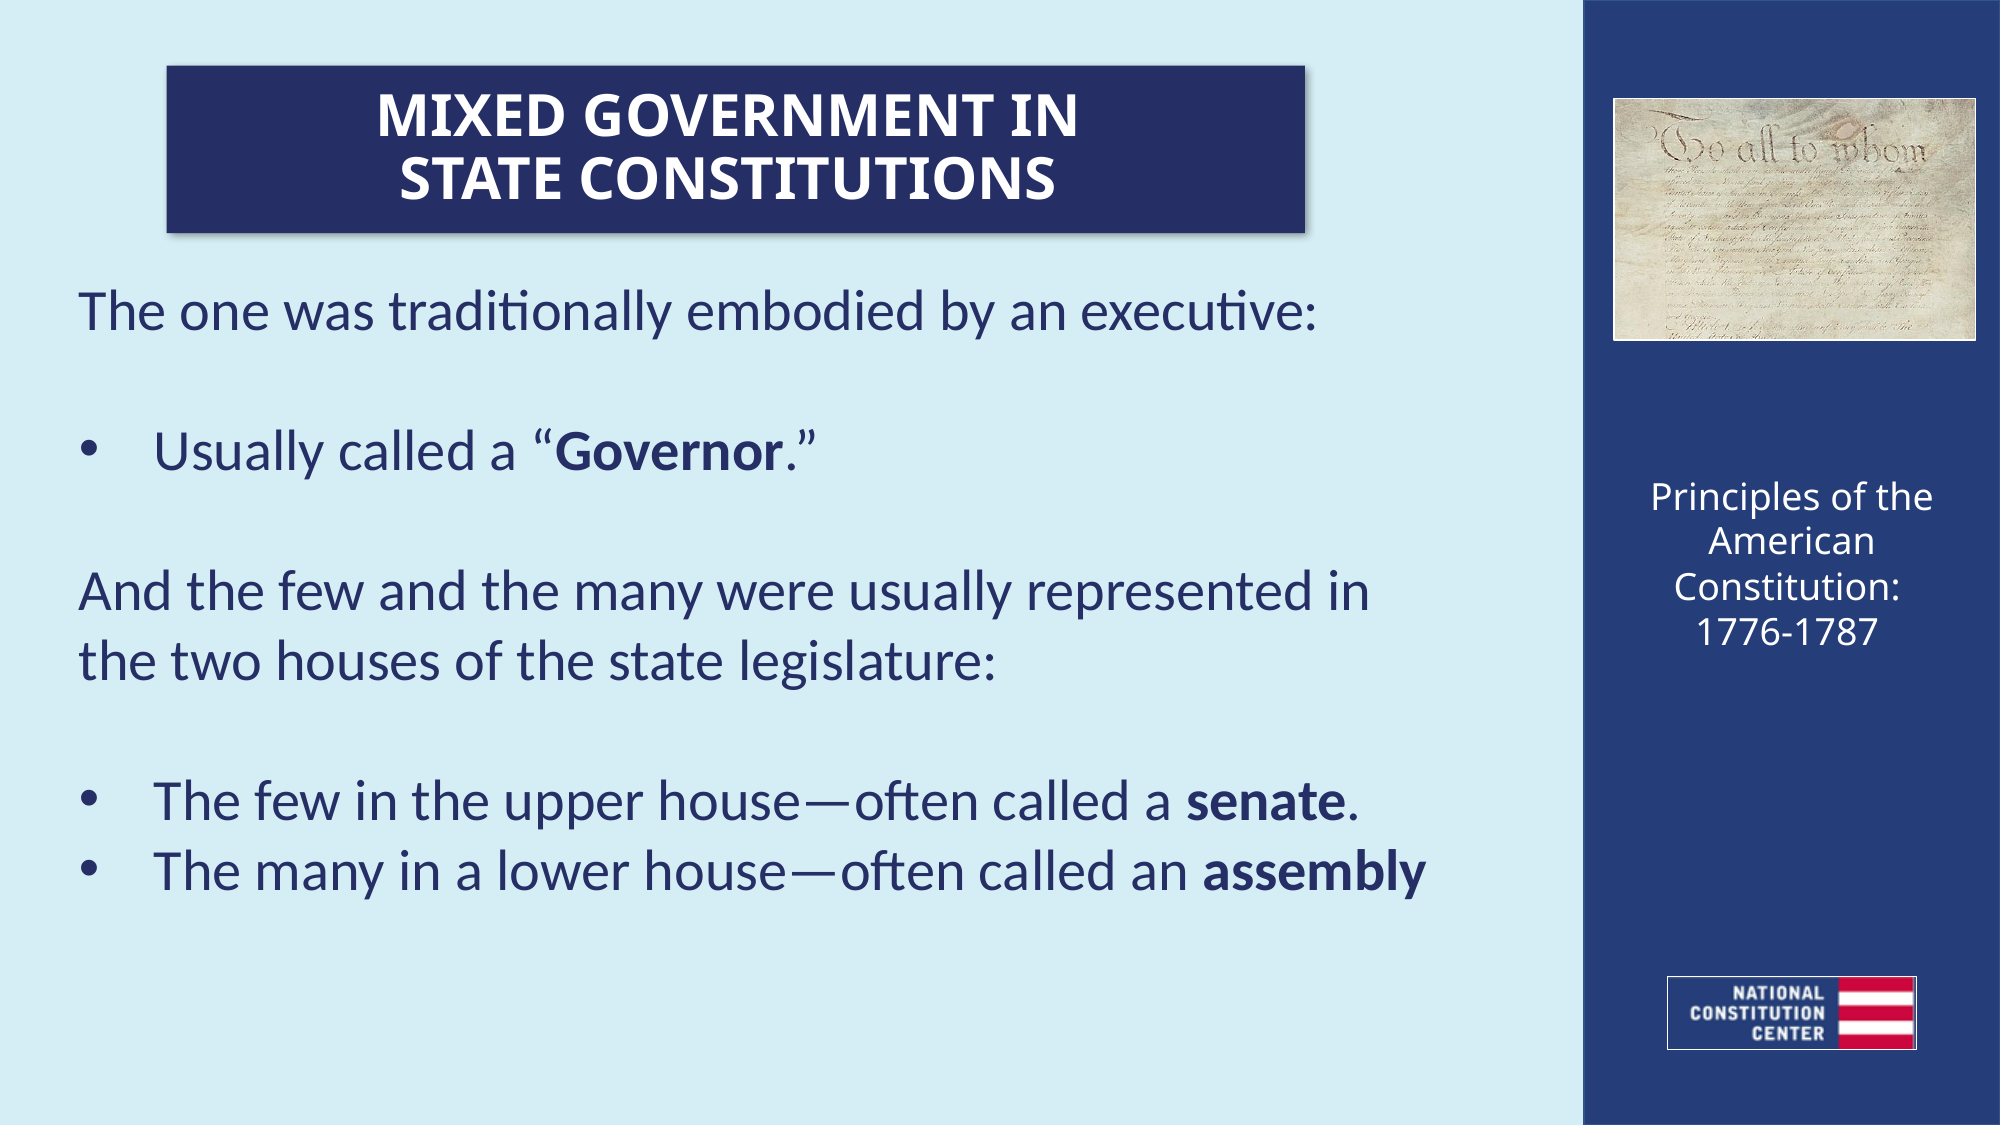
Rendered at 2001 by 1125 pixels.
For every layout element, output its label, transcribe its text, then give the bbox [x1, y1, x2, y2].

picture [1667, 976, 1917, 1049]
text_box The one was traditionally embodied by an executive: Usually called a “Governor.” And the few and the many were usually represented in the two houses of the state legislature: The few in the upper house—often called a senate. The many in a lower house—often called an assembly [63, 264, 1473, 917]
text_box Principles of the American Constitution: 1776-1787 [1584, 0, 2000, 1125]
picture [0, 0, 1584, 1125]
picture [1614, 98, 1976, 340]
text_box MIXED GOVERNMENT IN STATE CONSTITUTIONS [166, 65, 1305, 234]
